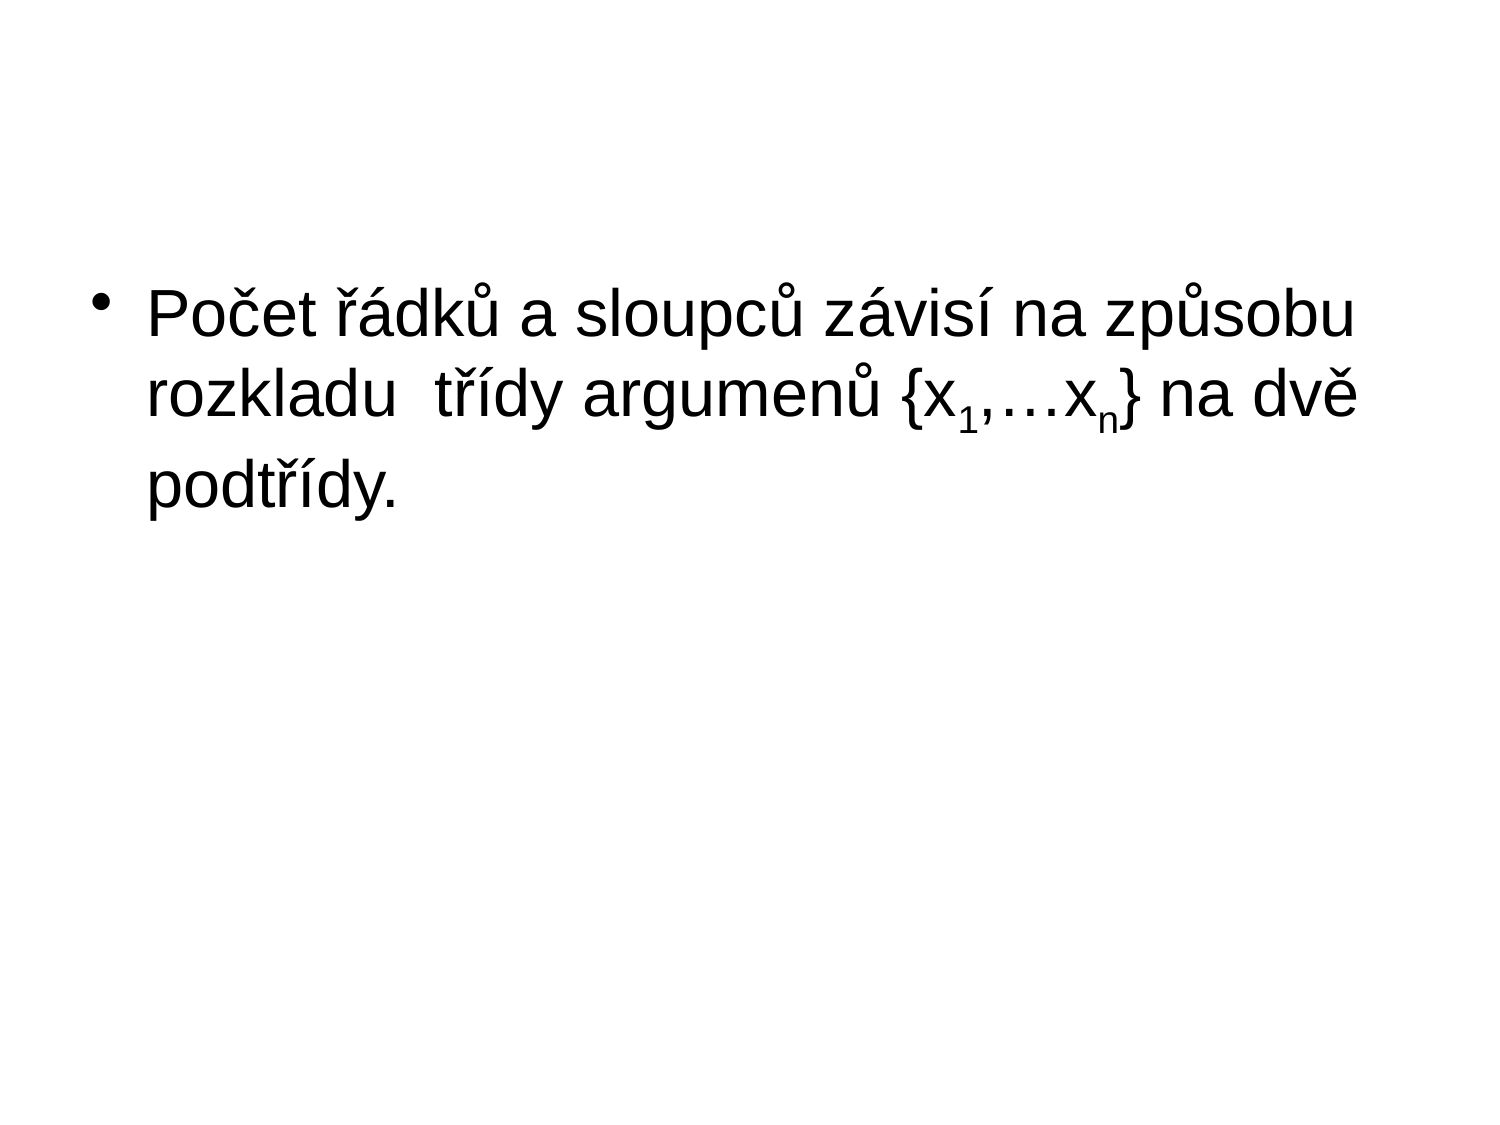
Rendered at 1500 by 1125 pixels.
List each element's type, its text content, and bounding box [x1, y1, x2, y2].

list Počet řádků a sloupců závisí na způsobu rozkladu třídy argumenů {x1,…xn} na dvě podtřídy. [75, 262, 1425, 1005]
